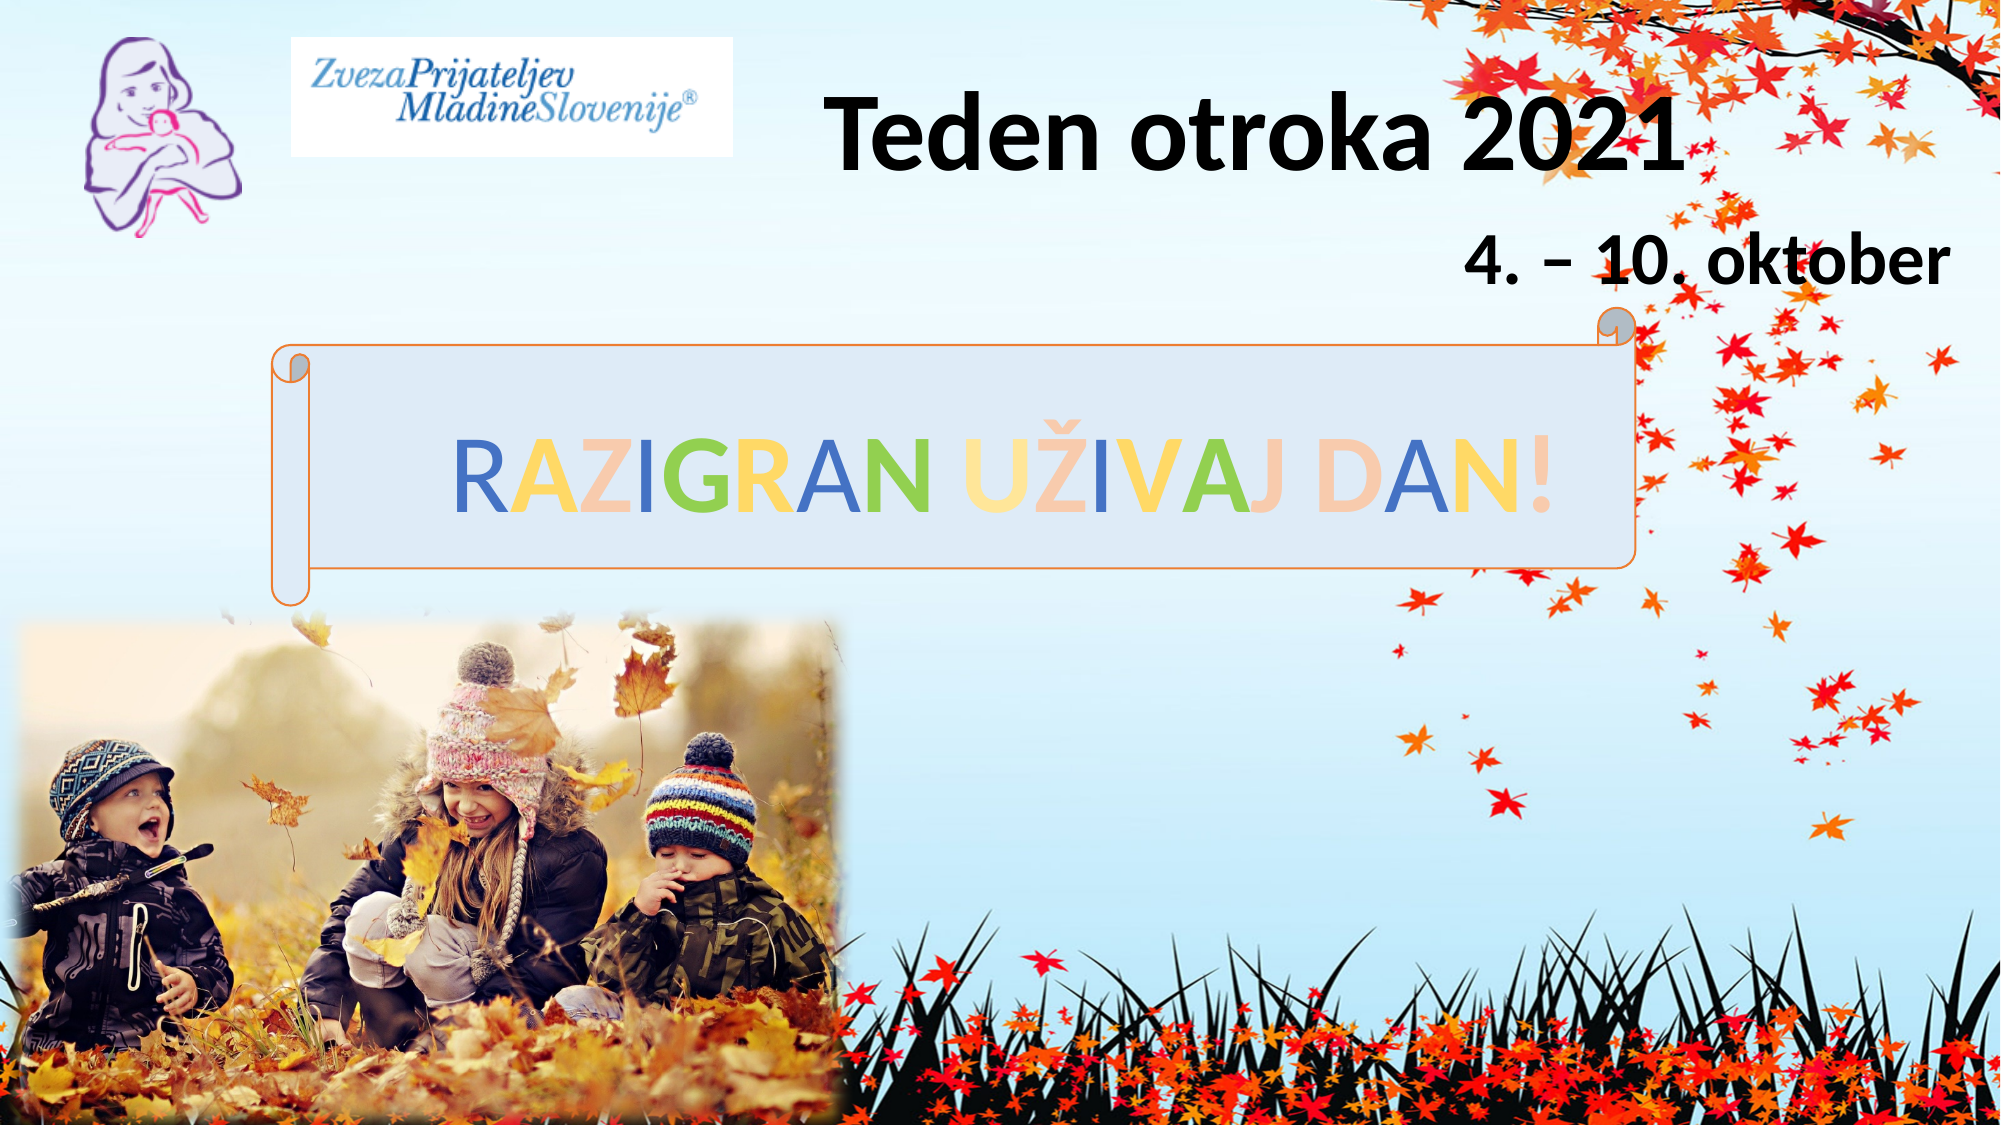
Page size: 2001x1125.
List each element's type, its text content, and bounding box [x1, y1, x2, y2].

text_box 4. – 10. oktober [1448, 201, 1968, 307]
text_box Teden otroka 2021 [808, 50, 1704, 201]
text_box [270, 307, 1637, 603]
text_box RAZIGRAN UŽIVAJ DAN! [436, 392, 1574, 543]
picture [0, 0, 2001, 1125]
